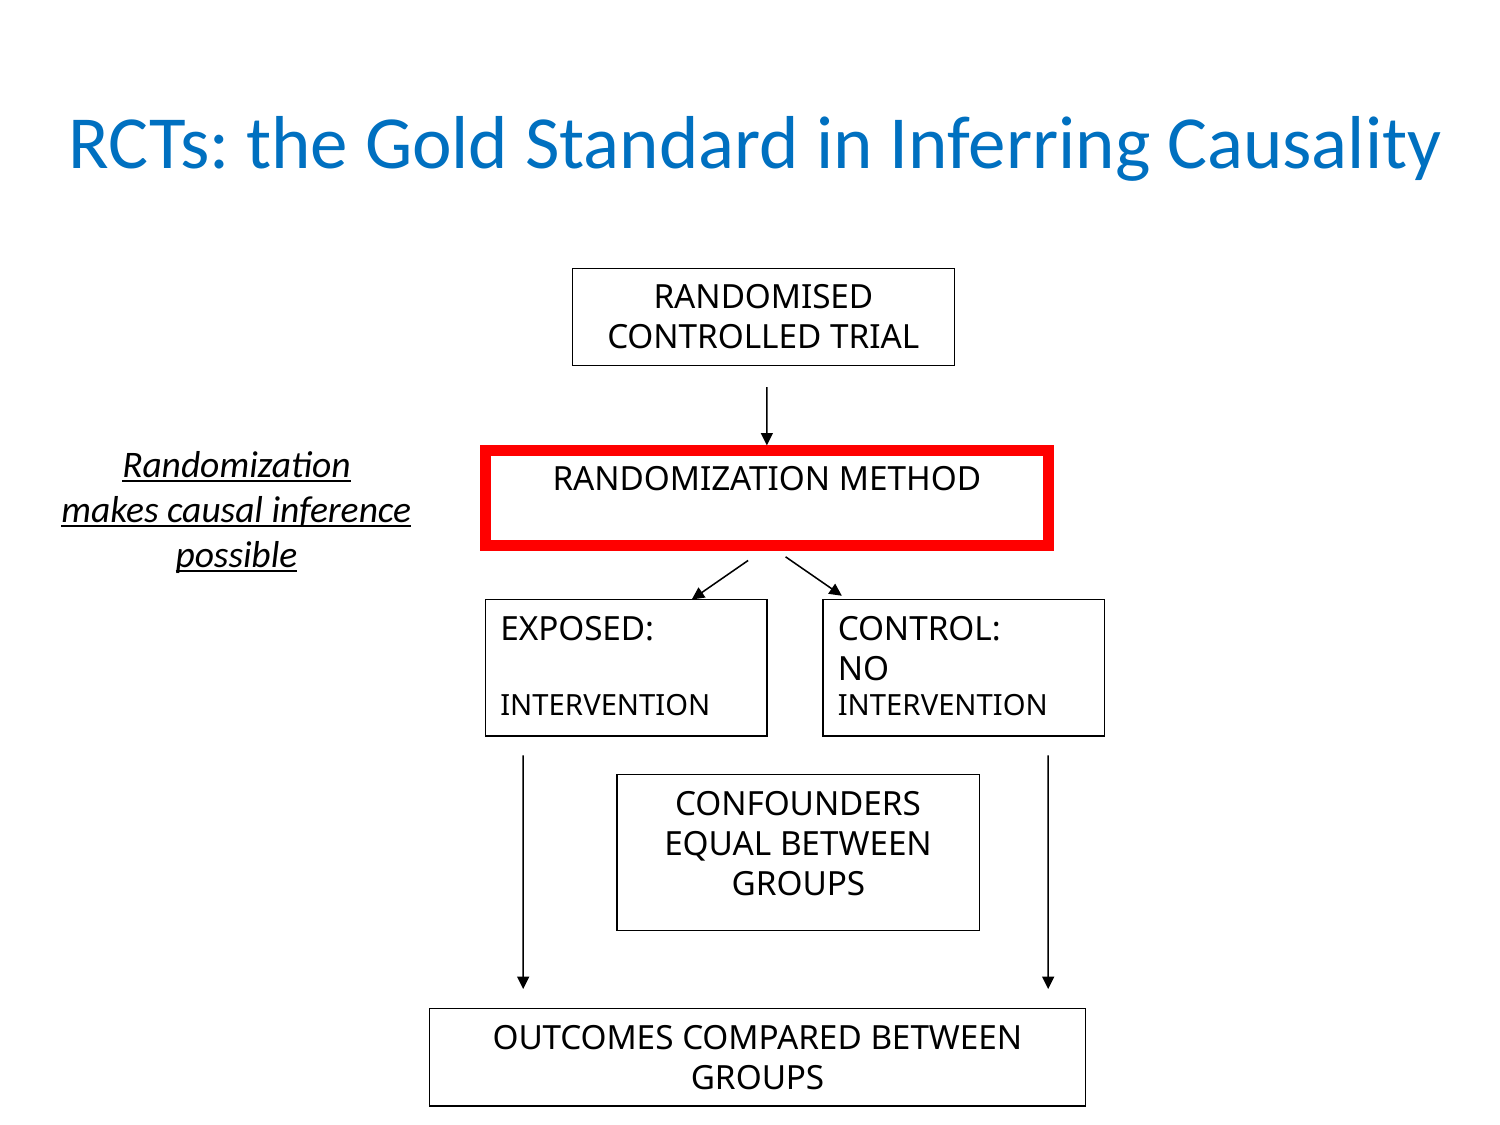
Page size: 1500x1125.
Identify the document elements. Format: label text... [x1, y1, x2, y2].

text_box [785, 556, 842, 596]
text_box RANDOMISED CONTROLLED TRIAL [572, 268, 955, 366]
text_box Randomization makes causal inference possible [46, 432, 427, 583]
text_box [516, 755, 530, 989]
text_box [760, 387, 774, 446]
text_box [1041, 755, 1055, 989]
text_box CONTROL: NO INTERVENTION [823, 599, 1105, 736]
text_box RANDOMIZATION METHOD [485, 450, 1049, 546]
title RCTs: the Gold Standard in Inferring Causality [41, 45, 1471, 233]
text_box EXPOSED: INTERVENTION [485, 599, 767, 736]
text_box [691, 560, 749, 600]
text_box CONFOUNDERS EQUAL BETWEEN GROUPS [616, 774, 980, 931]
text_box OUTCOMES COMPARED BETWEEN GROUPS [429, 1008, 1086, 1106]
